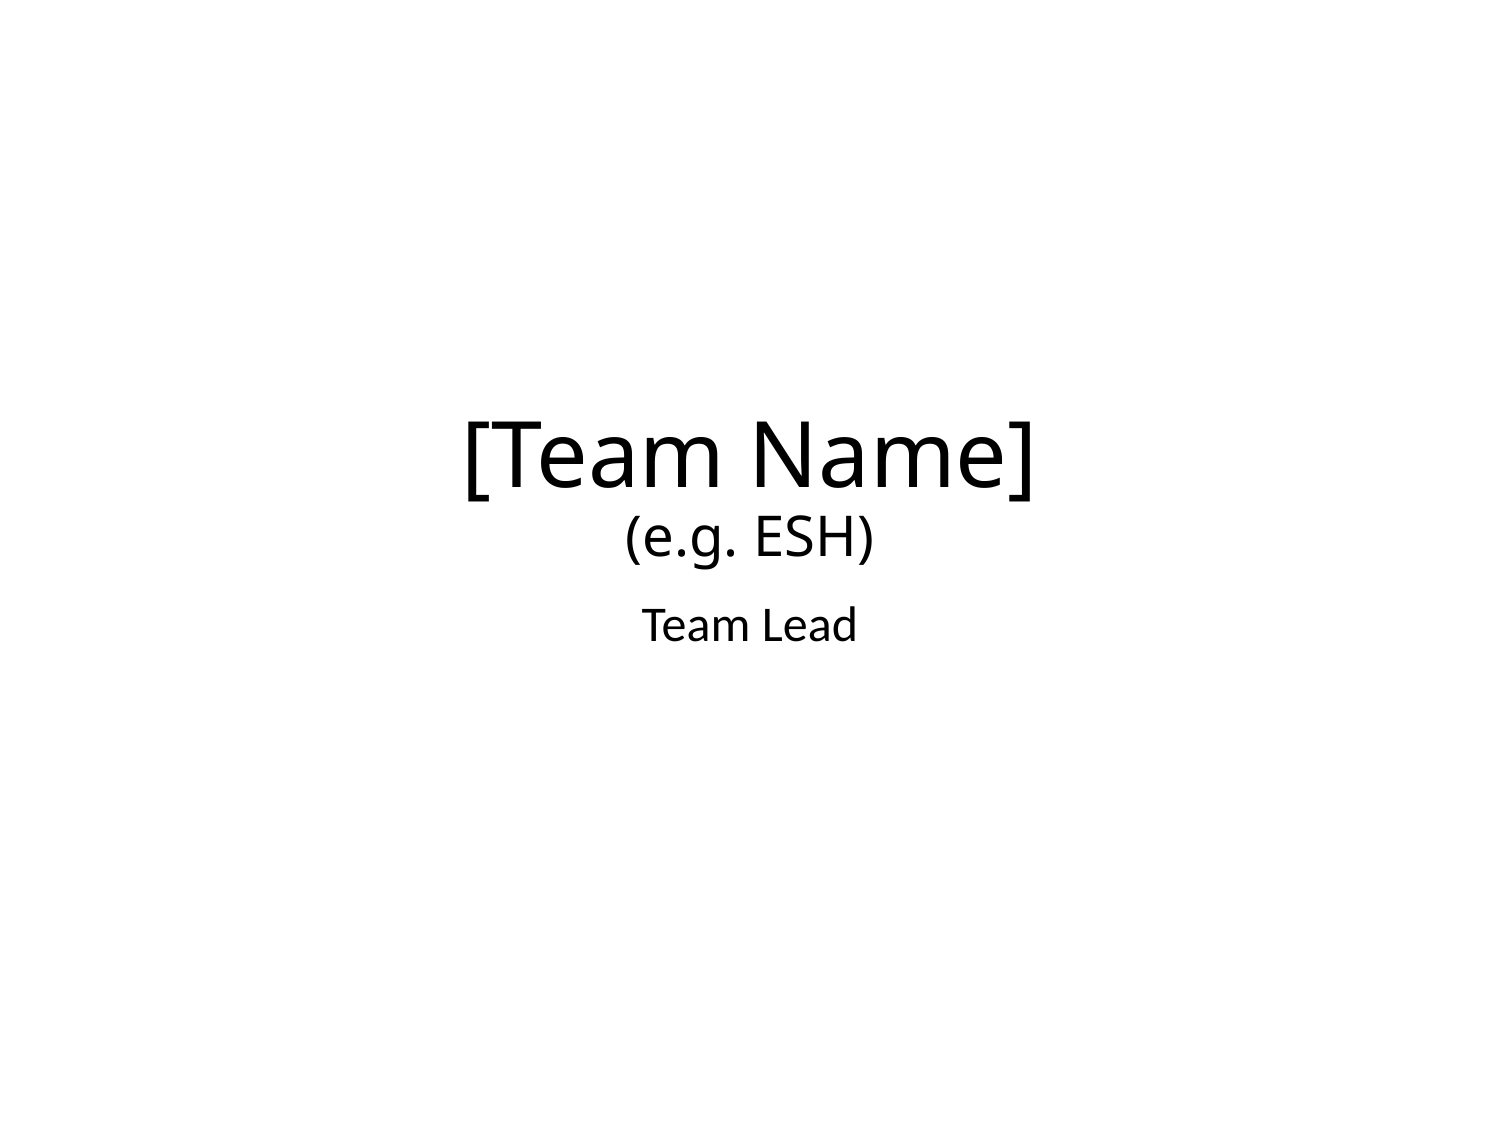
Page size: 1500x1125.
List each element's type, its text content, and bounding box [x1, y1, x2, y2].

subtitle Team Lead [187, 590, 1313, 863]
title [Team Name] (e.g. ESH) [187, 184, 1313, 576]
